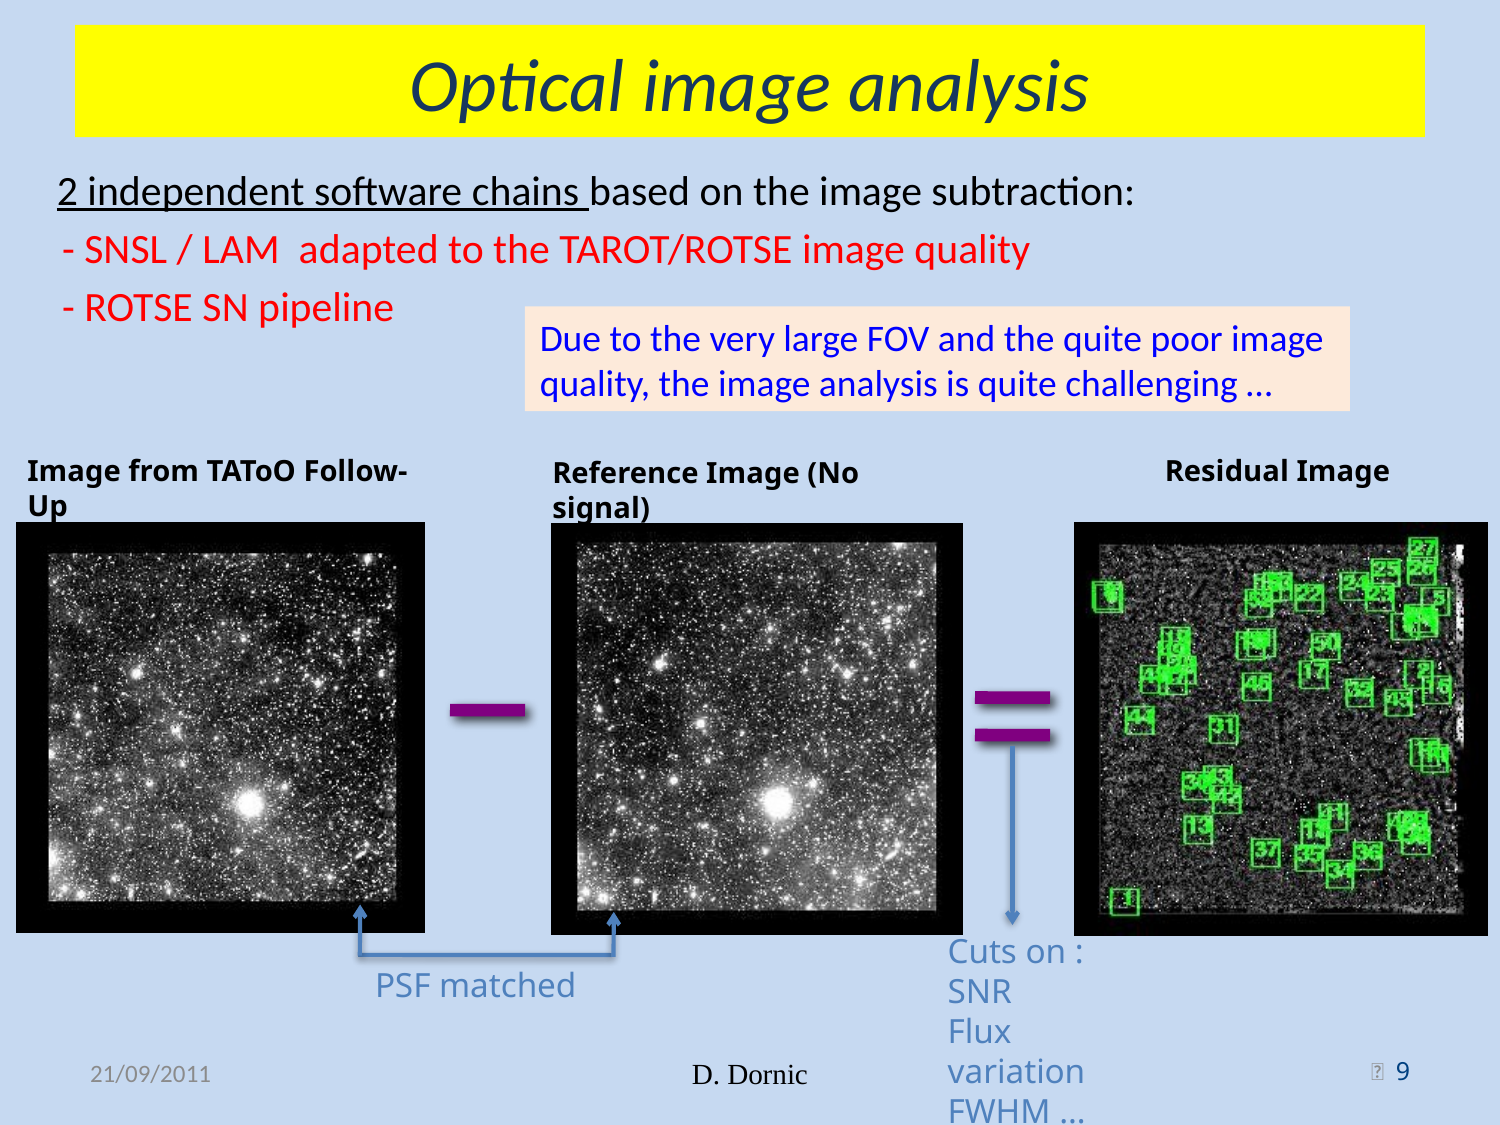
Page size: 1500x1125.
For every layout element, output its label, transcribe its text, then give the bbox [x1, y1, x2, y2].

footer D. Dornic [512, 1042, 933, 1103]
title Optical image analysis [75, 24, 1425, 138]
text_box Cuts on : SNR Flux variation FWHM … [933, 943, 1173, 1125]
text_box PSF matched [360, 956, 663, 1012]
slide_number  9 [1173, 1042, 1425, 1103]
text_box Due to the very large FOV and the quite poor image quality, the image analysis is quite challenging … [524, 306, 1350, 412]
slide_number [75, 1042, 425, 1103]
list 2 independent software chains based on the image subtraction: - SNSL / LAM adapted to the TAROT/ROTSE image quality - ROTSE SN pipeline [37, 155, 1209, 269]
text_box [12, 444, 1488, 936]
